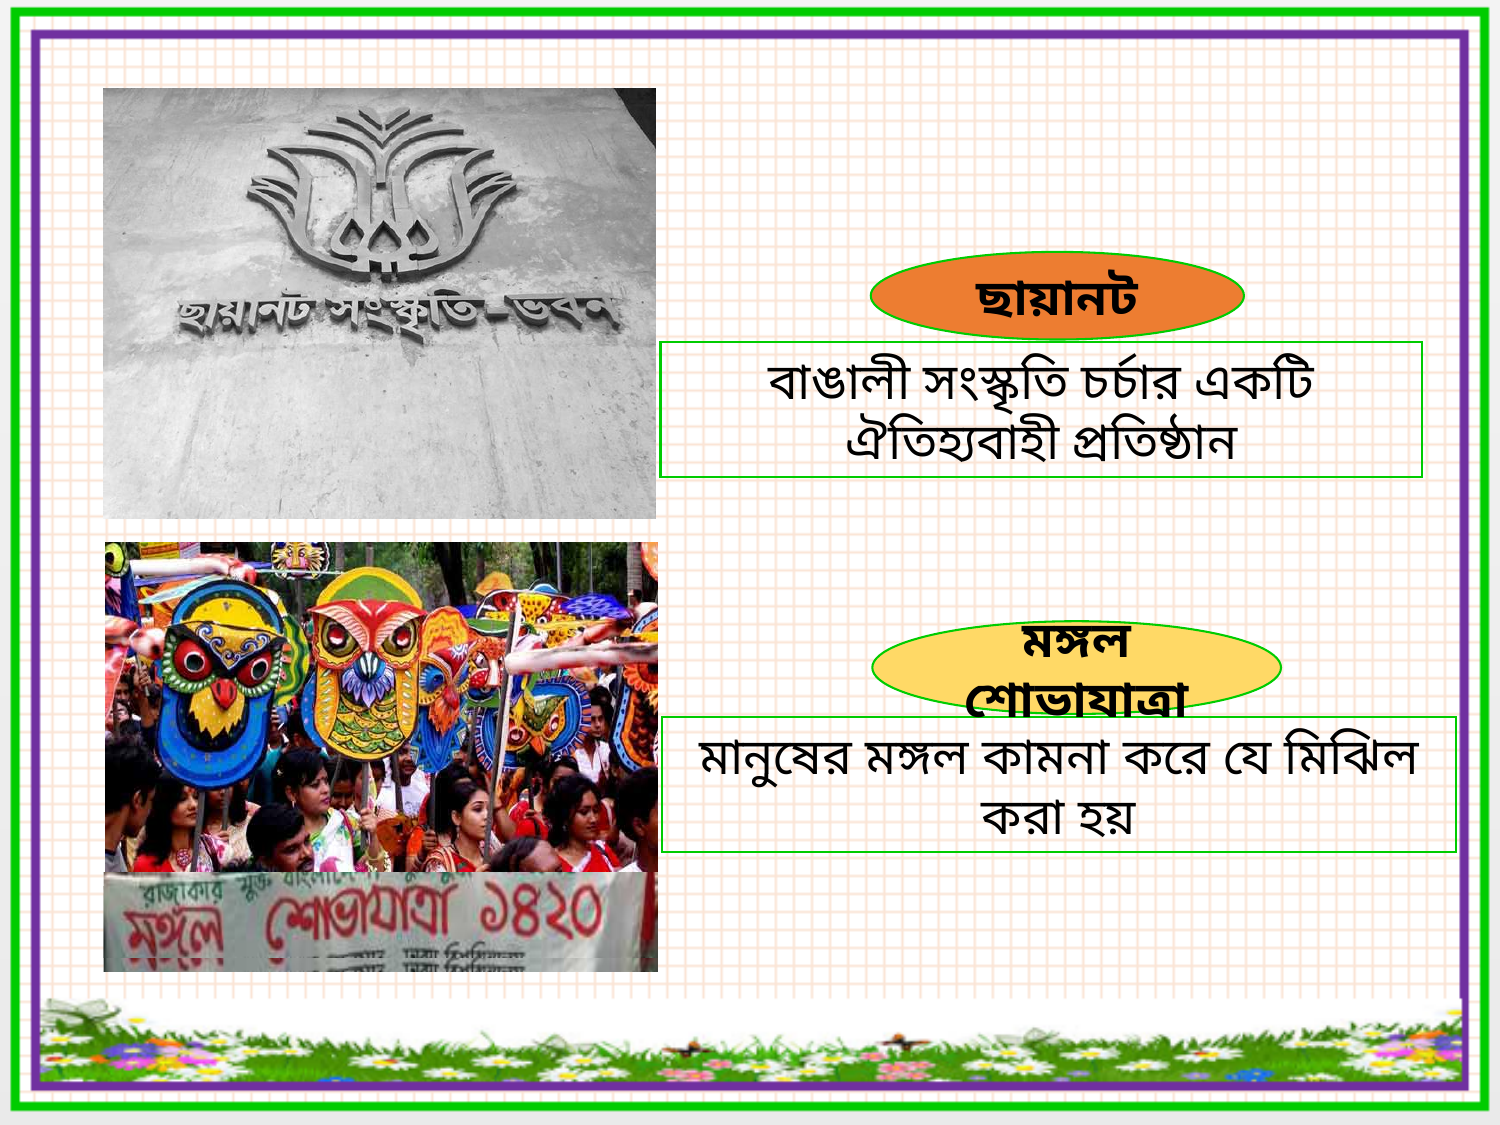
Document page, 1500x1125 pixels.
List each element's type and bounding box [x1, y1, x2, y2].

text_box [660, 251, 1423, 418]
picture [0, 0, 1500, 1125]
text_box [662, 621, 1456, 793]
text_box [103, 542, 658, 972]
